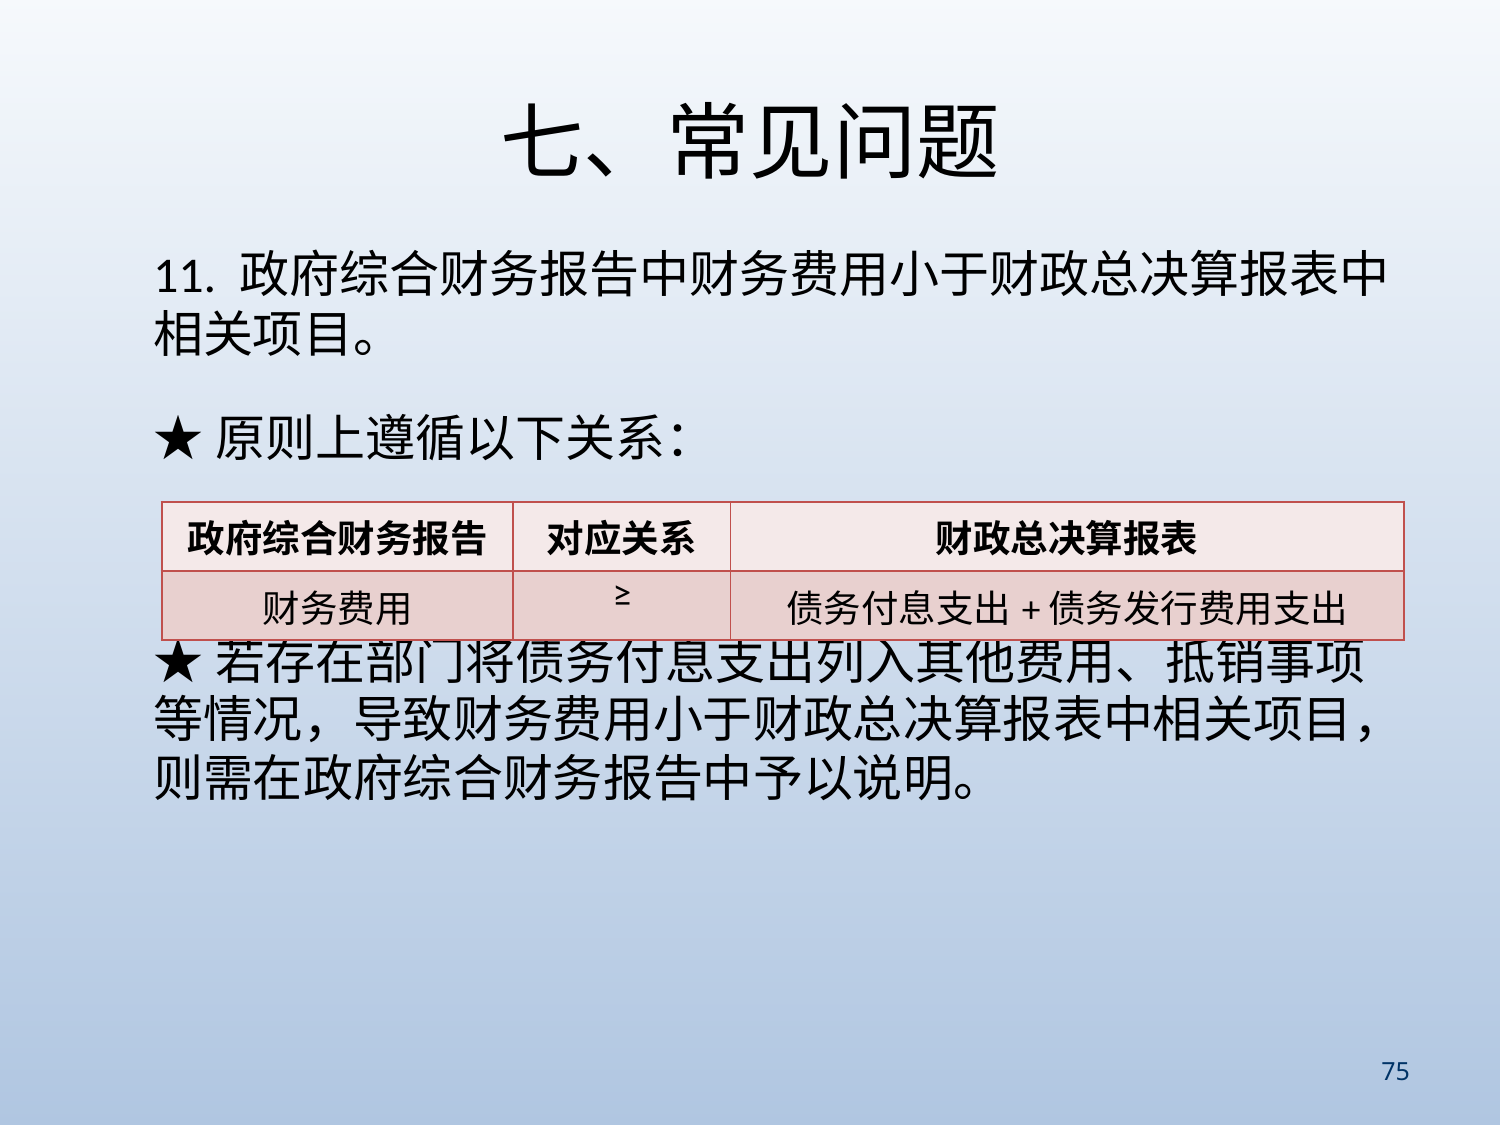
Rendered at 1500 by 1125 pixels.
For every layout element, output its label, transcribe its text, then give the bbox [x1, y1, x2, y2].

table_header 财政总决算报表 [731, 503, 1403, 570]
table_header 对应关系 [514, 503, 730, 570]
list 11. 政府综合财务报告中财务费用小于财政总决算报表中相关项目。 ★原则上遵循以下关系： ★若存在部门将债务付息支出列入其他费用、抵销事项等情况，导致财务费用小于财政总决算报表中相关项目，则需在政府综合财务报告中予以说明。 [137, 234, 1428, 857]
table_cell ≥ [514, 572, 730, 639]
slide_number 75 [1074, 1042, 1425, 1103]
table_cell 财务费用 [163, 572, 512, 639]
title 七、常见问题 [74, 44, 1426, 233]
table_header 政府综合财务报告 [163, 503, 512, 570]
table_cell 债务付息支出+债务发行费用支出 [731, 572, 1403, 639]
